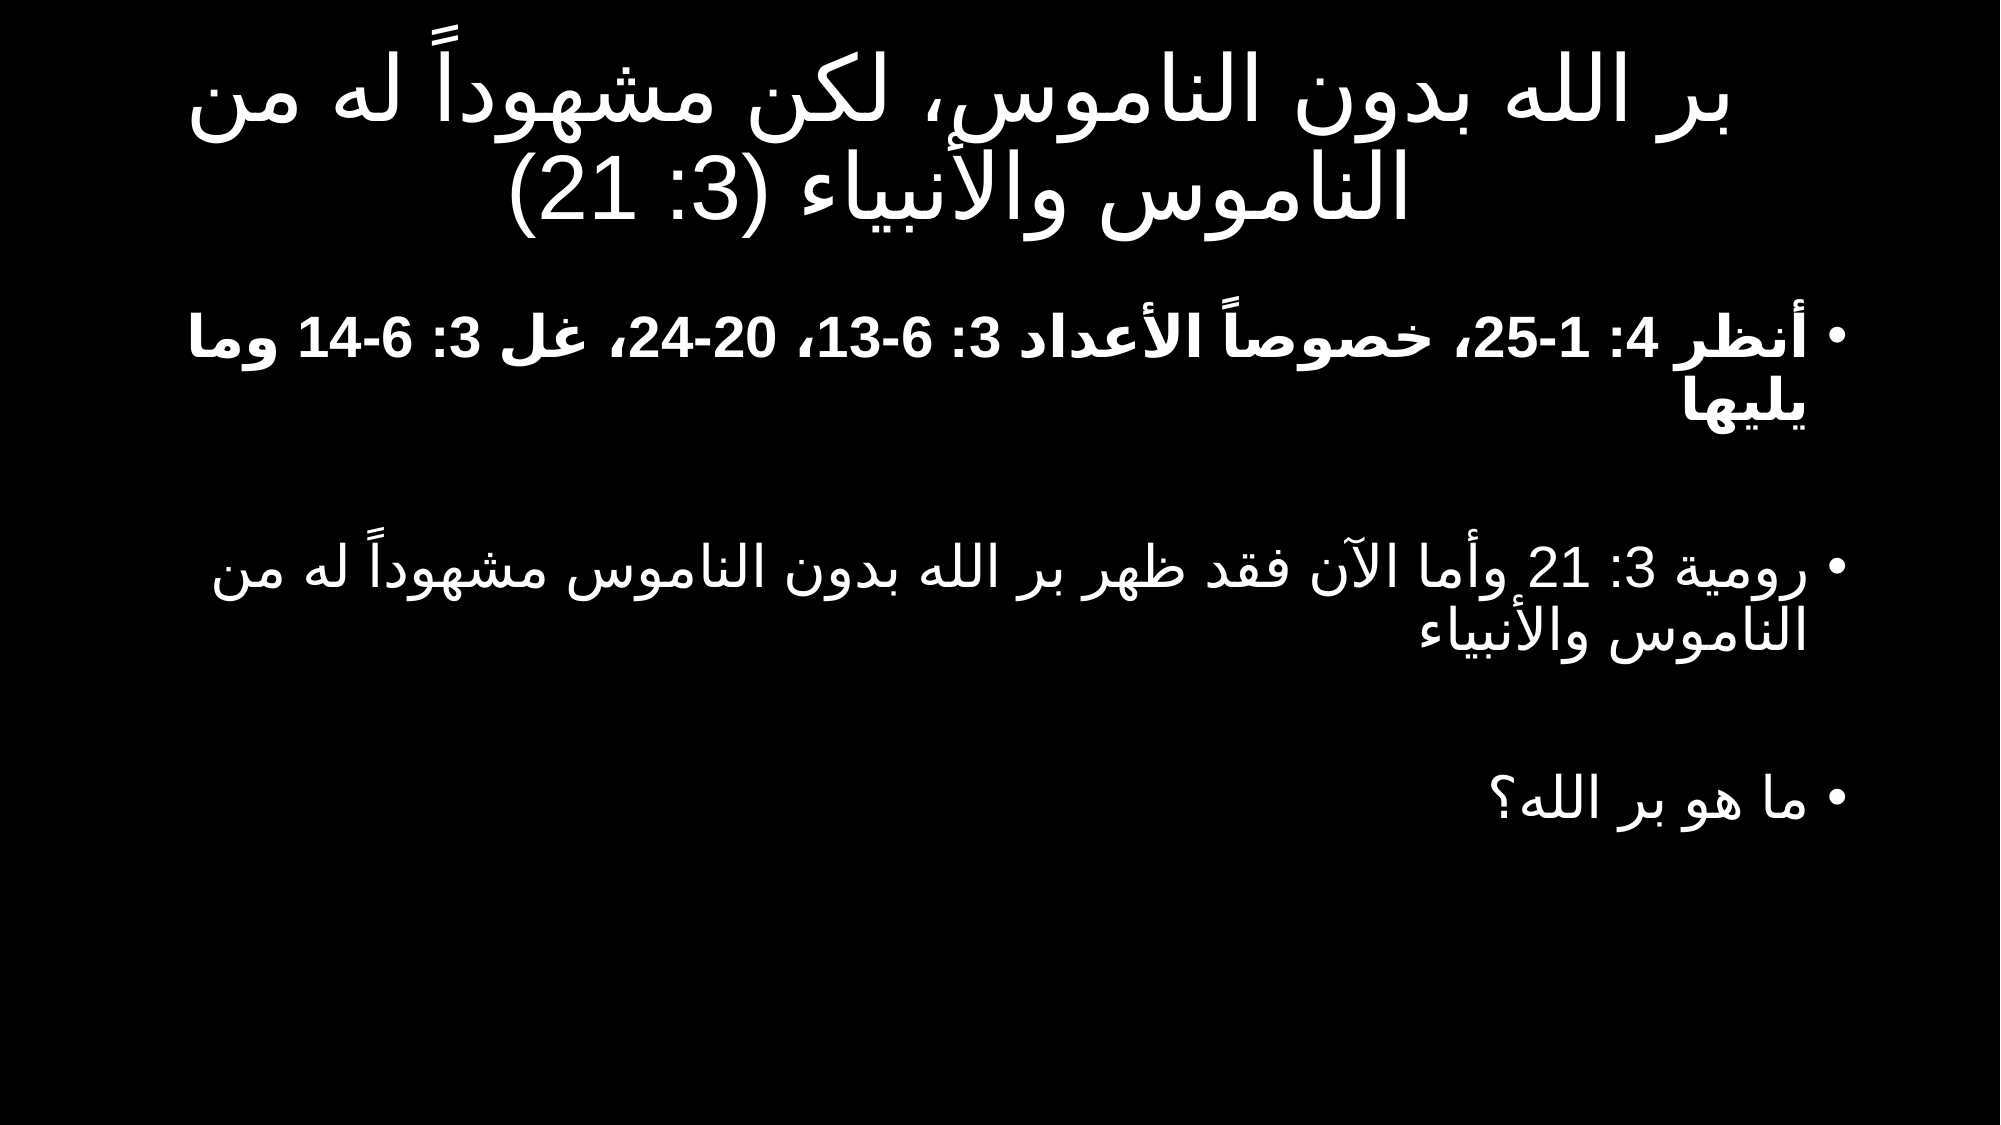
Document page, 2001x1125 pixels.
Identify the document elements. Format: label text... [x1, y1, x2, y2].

list أنظر 4: 1-25، خصوصاً الأعداد 3: 6-13، 20-24، غل 3: 6-14 وما يليها رومية 3: 21 وأما الآن فقد ظهر بر الله بدون الناموس مشهوداً له من الناموس والأنبياء ما هو بر الله؟ [137, 299, 1863, 1014]
title بر الله بدون الناموس، لكن مشهوداً له من الناموس والأنبياء (3: 21) [60, 32, 1863, 250]
